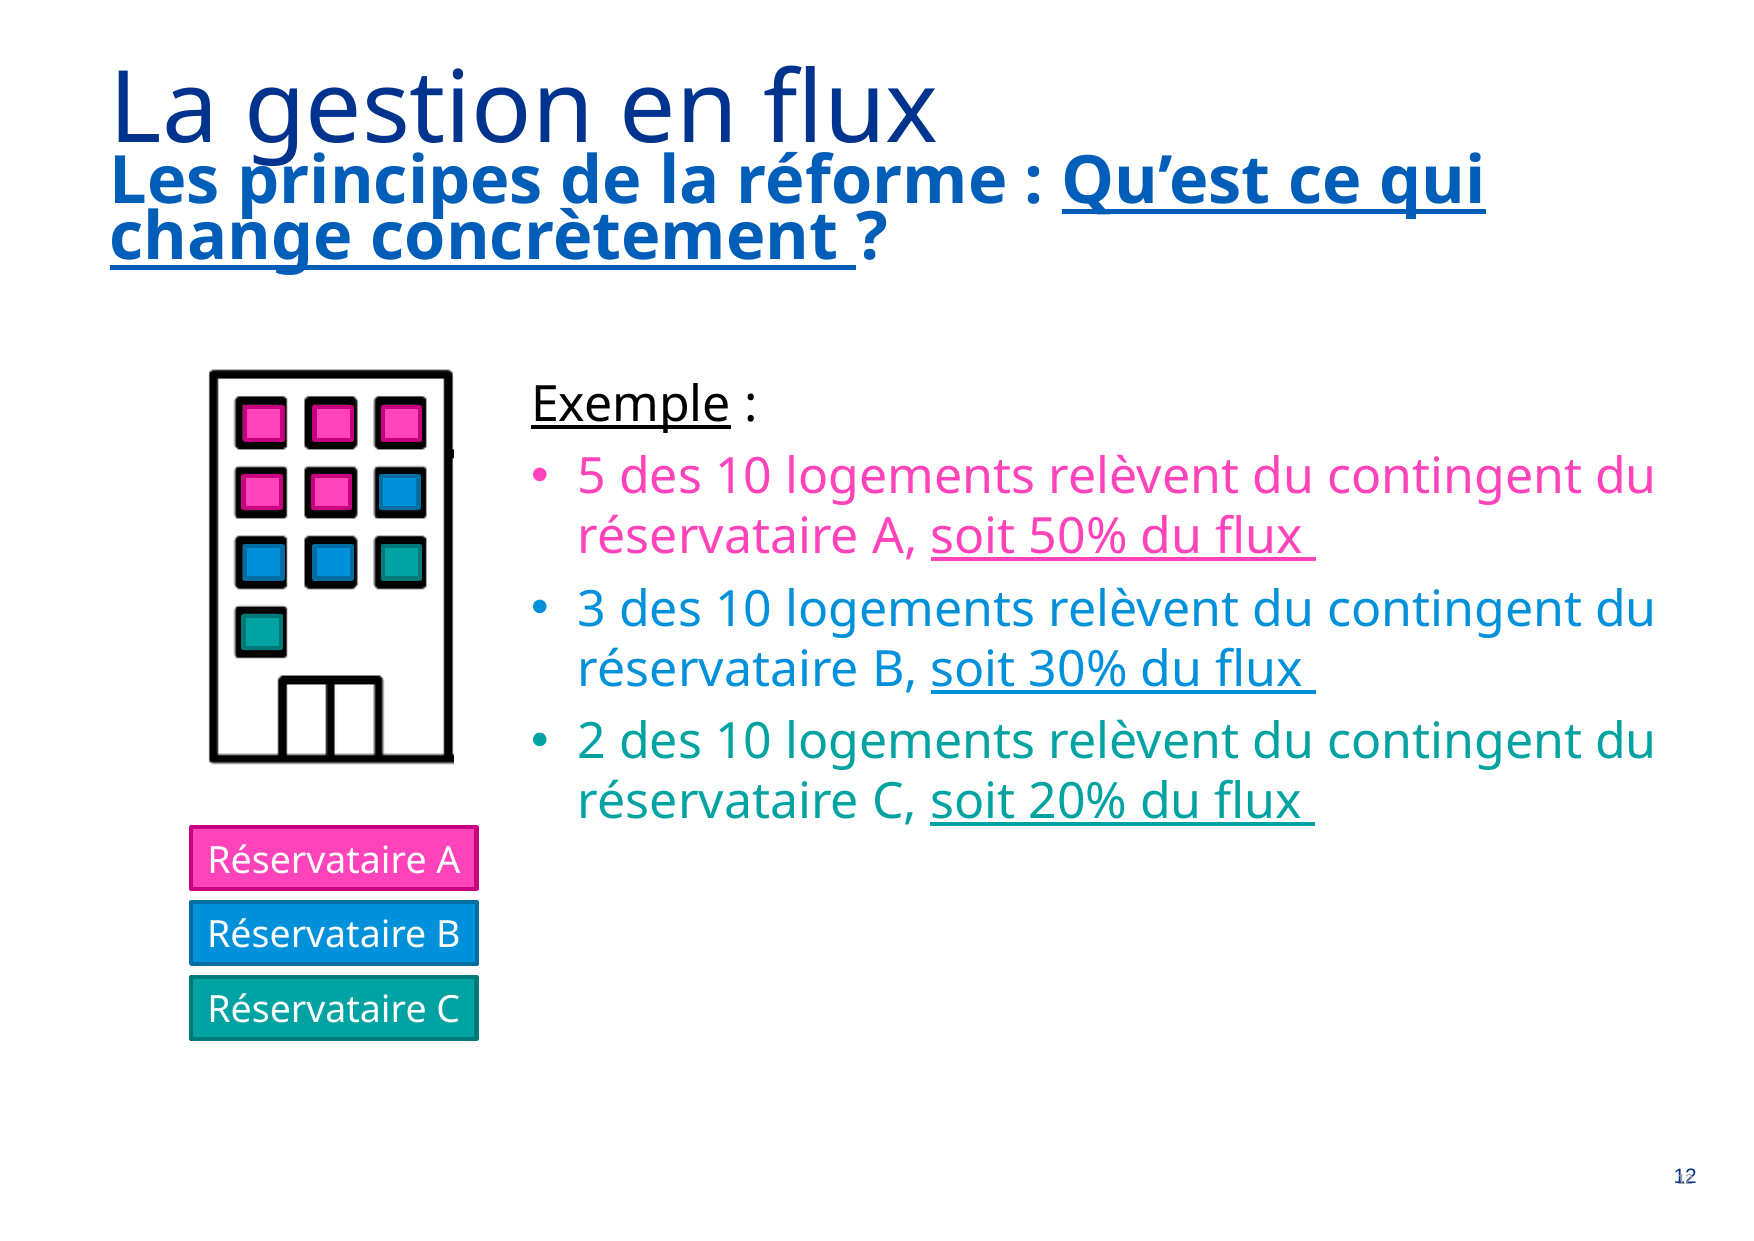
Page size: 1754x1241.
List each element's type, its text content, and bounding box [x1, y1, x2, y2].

text_box La gestion en flux Les principes de la réforme : Qu’est ce qui change concrètement ? [109, 75, 1605, 203]
picture [124, 349, 633, 786]
picture [627, 603, 633, 622]
text_box Réservataire A [189, 825, 479, 891]
text_box Réservataire C [189, 975, 479, 1041]
text_box Exemple : 5 des 10 logements relèvent du contingent du réservataire A, soit 50% du flux 3 des 10 logements relèvent du contingent du réservataire B, soit 30% du flux 2 des 10 logements relèvent du contingent du réservataire C, soit 20% du flux [516, 363, 1722, 837]
text_box Réservataire B [189, 900, 479, 966]
